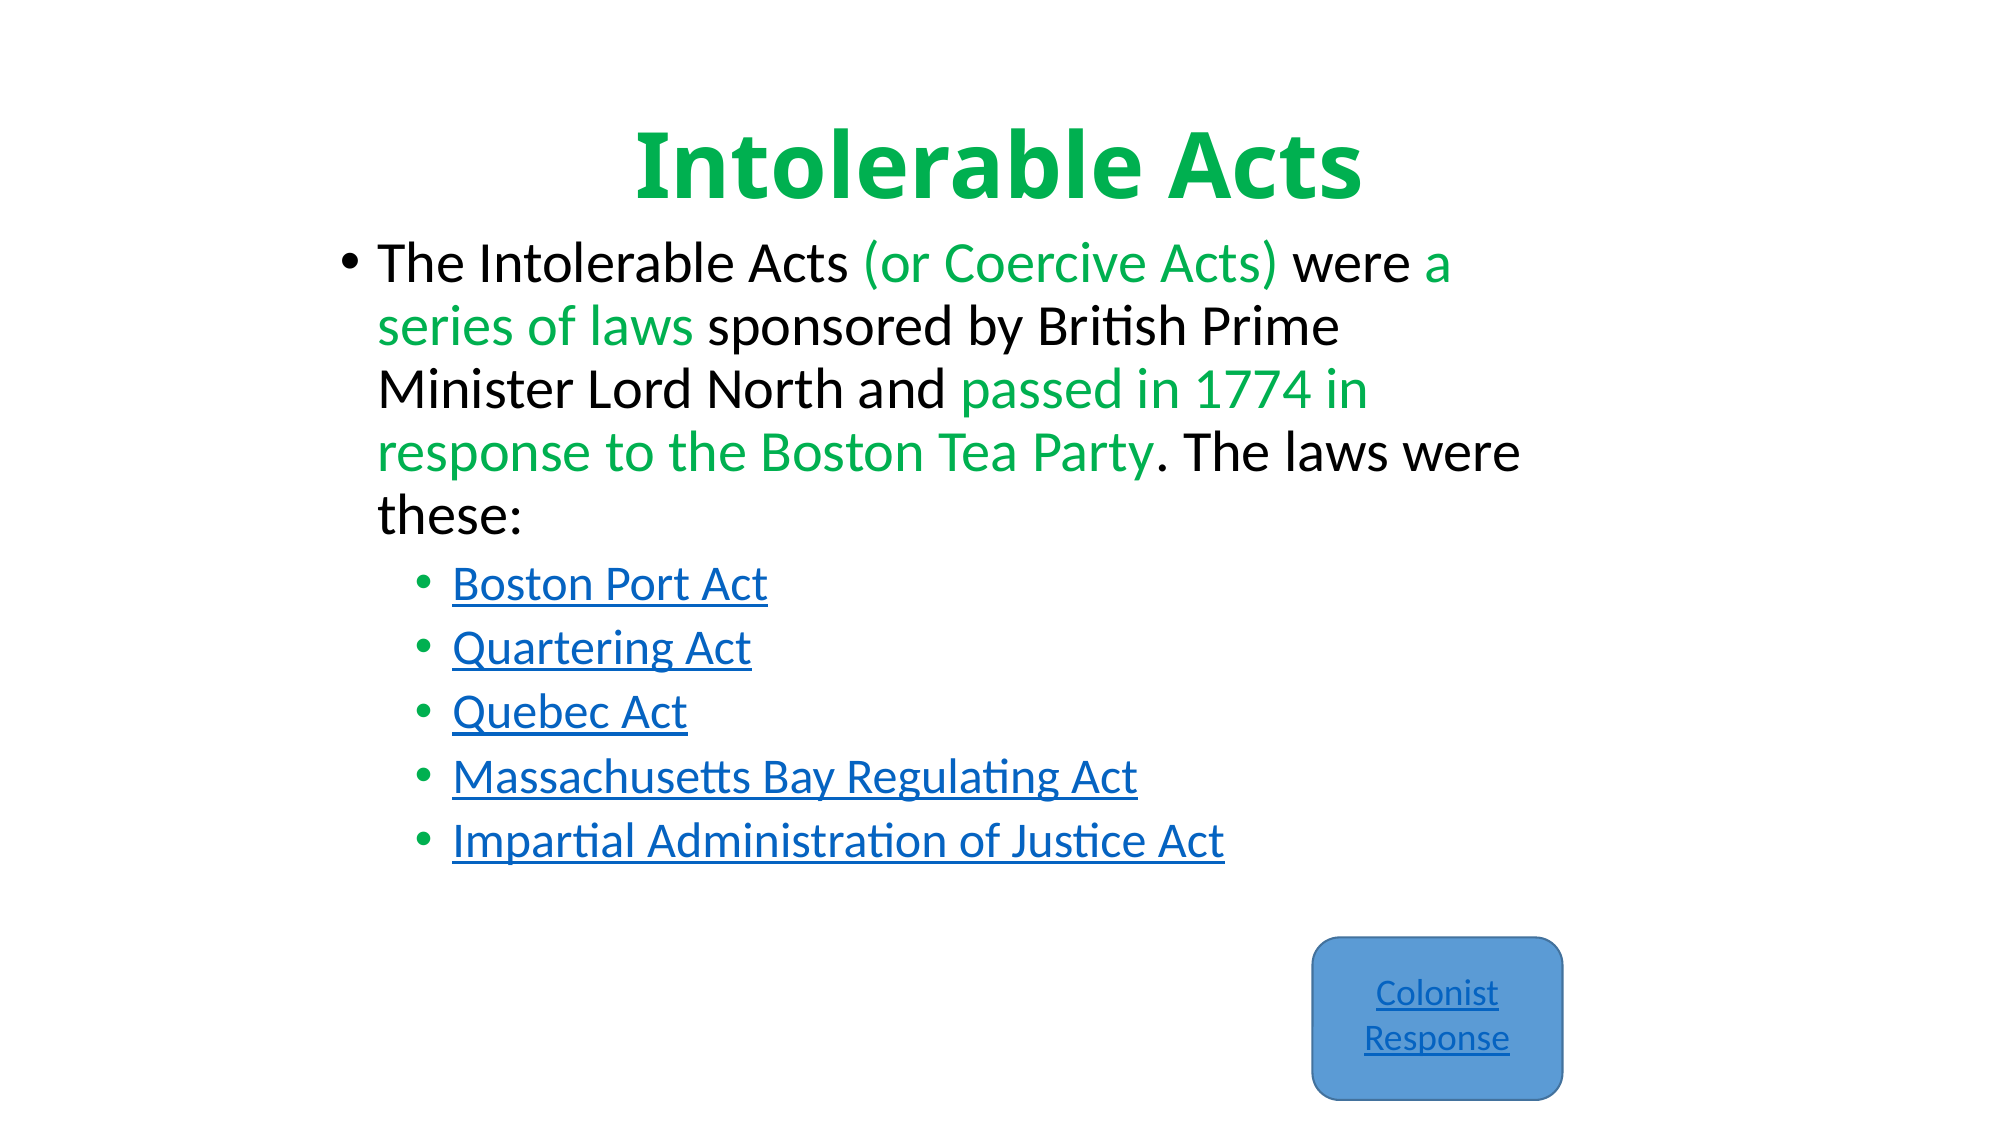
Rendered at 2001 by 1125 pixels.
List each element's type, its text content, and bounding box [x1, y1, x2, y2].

text_box Colonist Response [1325, 960, 1550, 1066]
text_box [1311, 936, 1564, 1101]
title Intolerable Acts [137, 59, 1863, 278]
list The Intolerable Acts (or Coercive Acts) were a series of laws sponsored by British Prime Minister Lord North and passed in 1774 in response to the Boston Tea Party. The laws were these: Boston Port Act Quartering Act Quebec Act Massachusetts Bay Regulating Act Impartial Administration of Justice Act [324, 224, 1550, 968]
